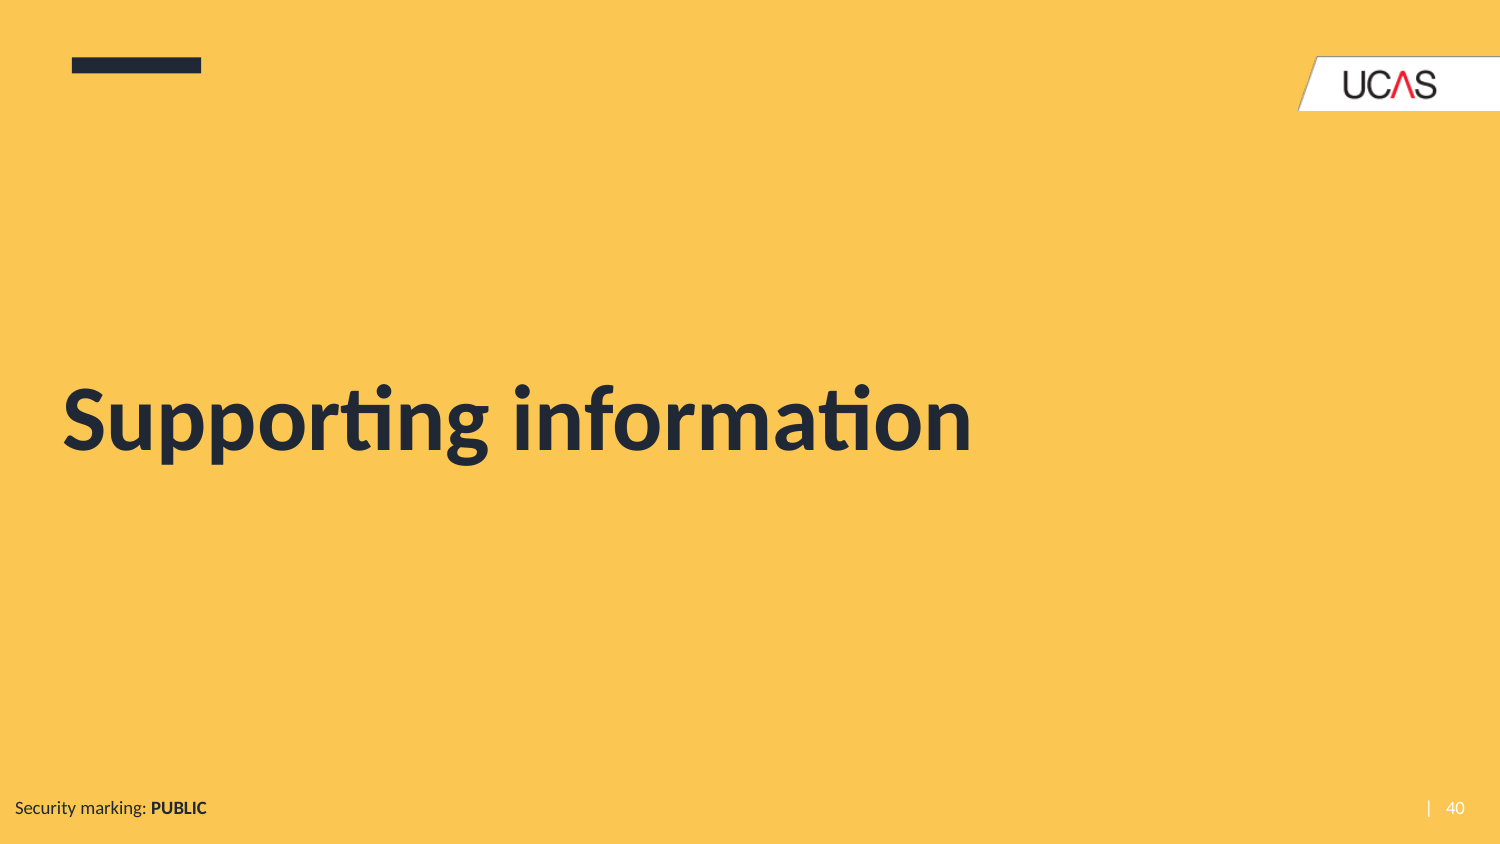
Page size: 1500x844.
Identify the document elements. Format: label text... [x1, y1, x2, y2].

footer Security marking: PUBLIC [0, 788, 736, 826]
slide_number | 40 [1409, 788, 1500, 826]
title Supporting information [47, 210, 1397, 478]
